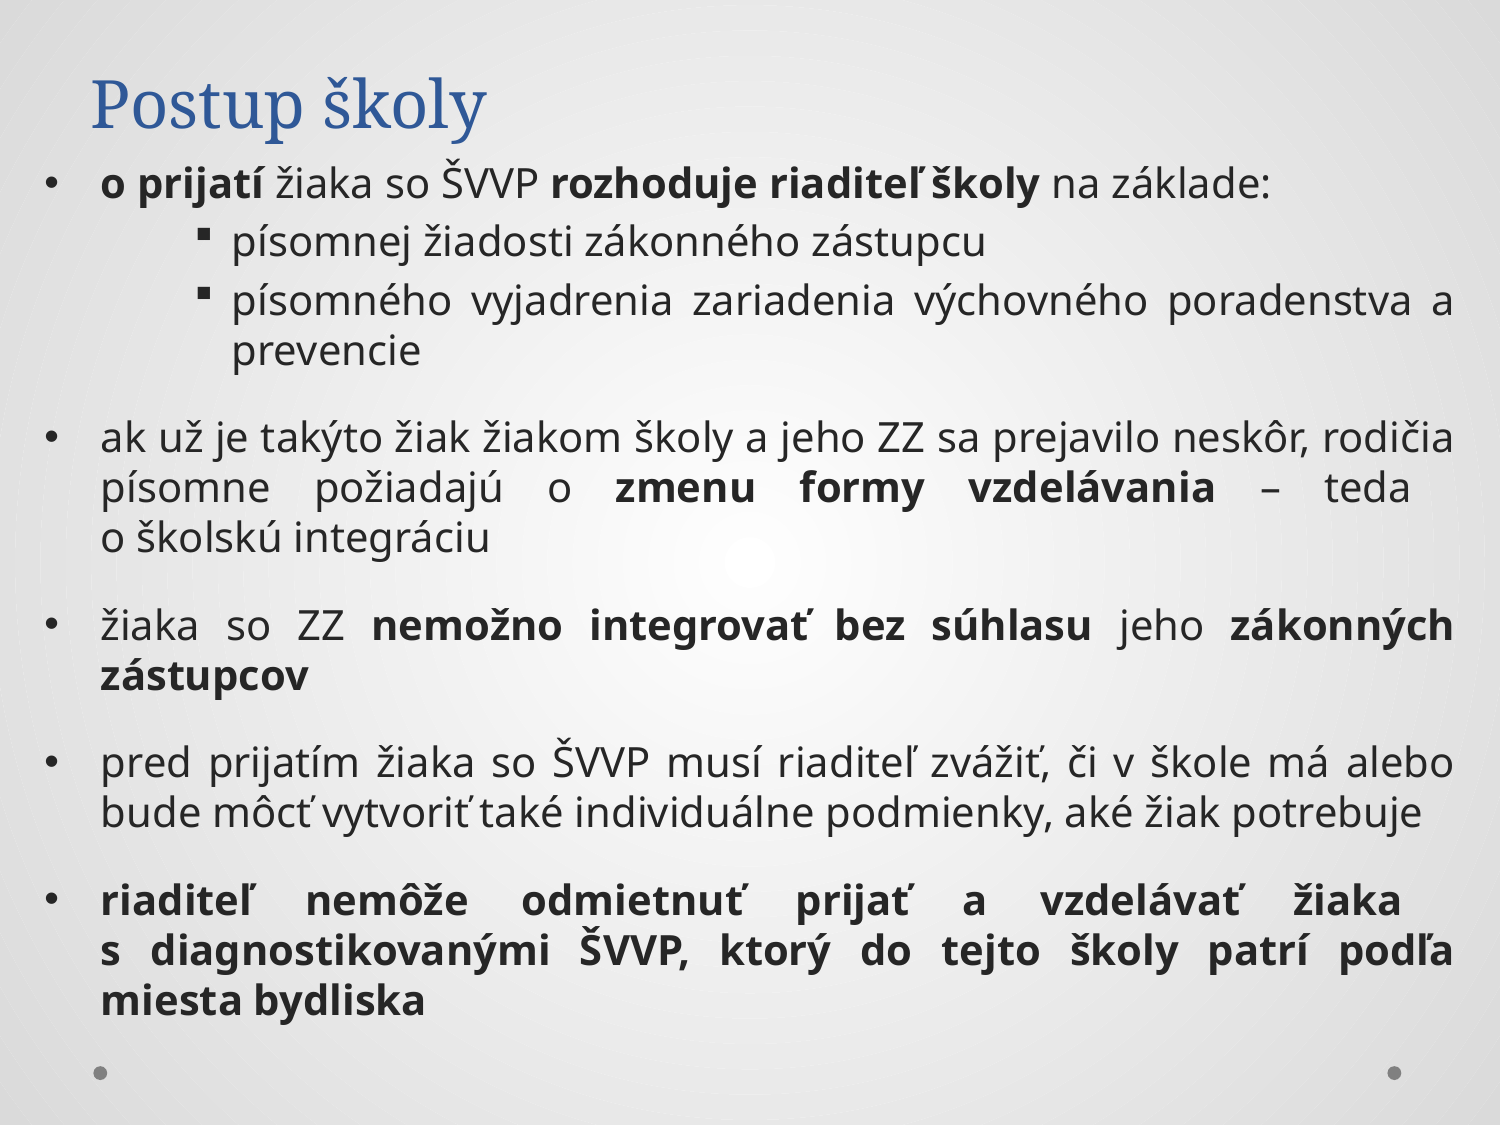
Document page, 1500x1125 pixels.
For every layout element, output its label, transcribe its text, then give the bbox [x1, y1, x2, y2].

list o prijatí žiaka so ŠVVP rozhoduje riaditeľ školy na základe: písomnej žiadosti zákonného zástupcu písomného vyjadrenia zariadenia výchovného poradenstva a prevencie ak už je takýto žiak žiakom školy a jeho ZZ sa prejavilo neskôr, rodičia písomne požiadajú o zmenu formy vzdelávania – teda o školskú integráciu žiaka so ZZ nemožno integrovať bez súhlasu jeho zákonných zástupcov pred prijatím žiaka so ŠVVP musí riaditeľ zvážiť, či v škole má alebo bude môcť vytvoriť také individuálne podmienky, aké žiak potrebuje riaditeľ nemôže odmietnuť prijať a vzdelávať žiaka s diagnostikovanými ŠVVP, ktorý do tejto školy patrí podľa miesta bydliska [29, 149, 1471, 1094]
title Postup školy [75, 42, 1425, 149]
